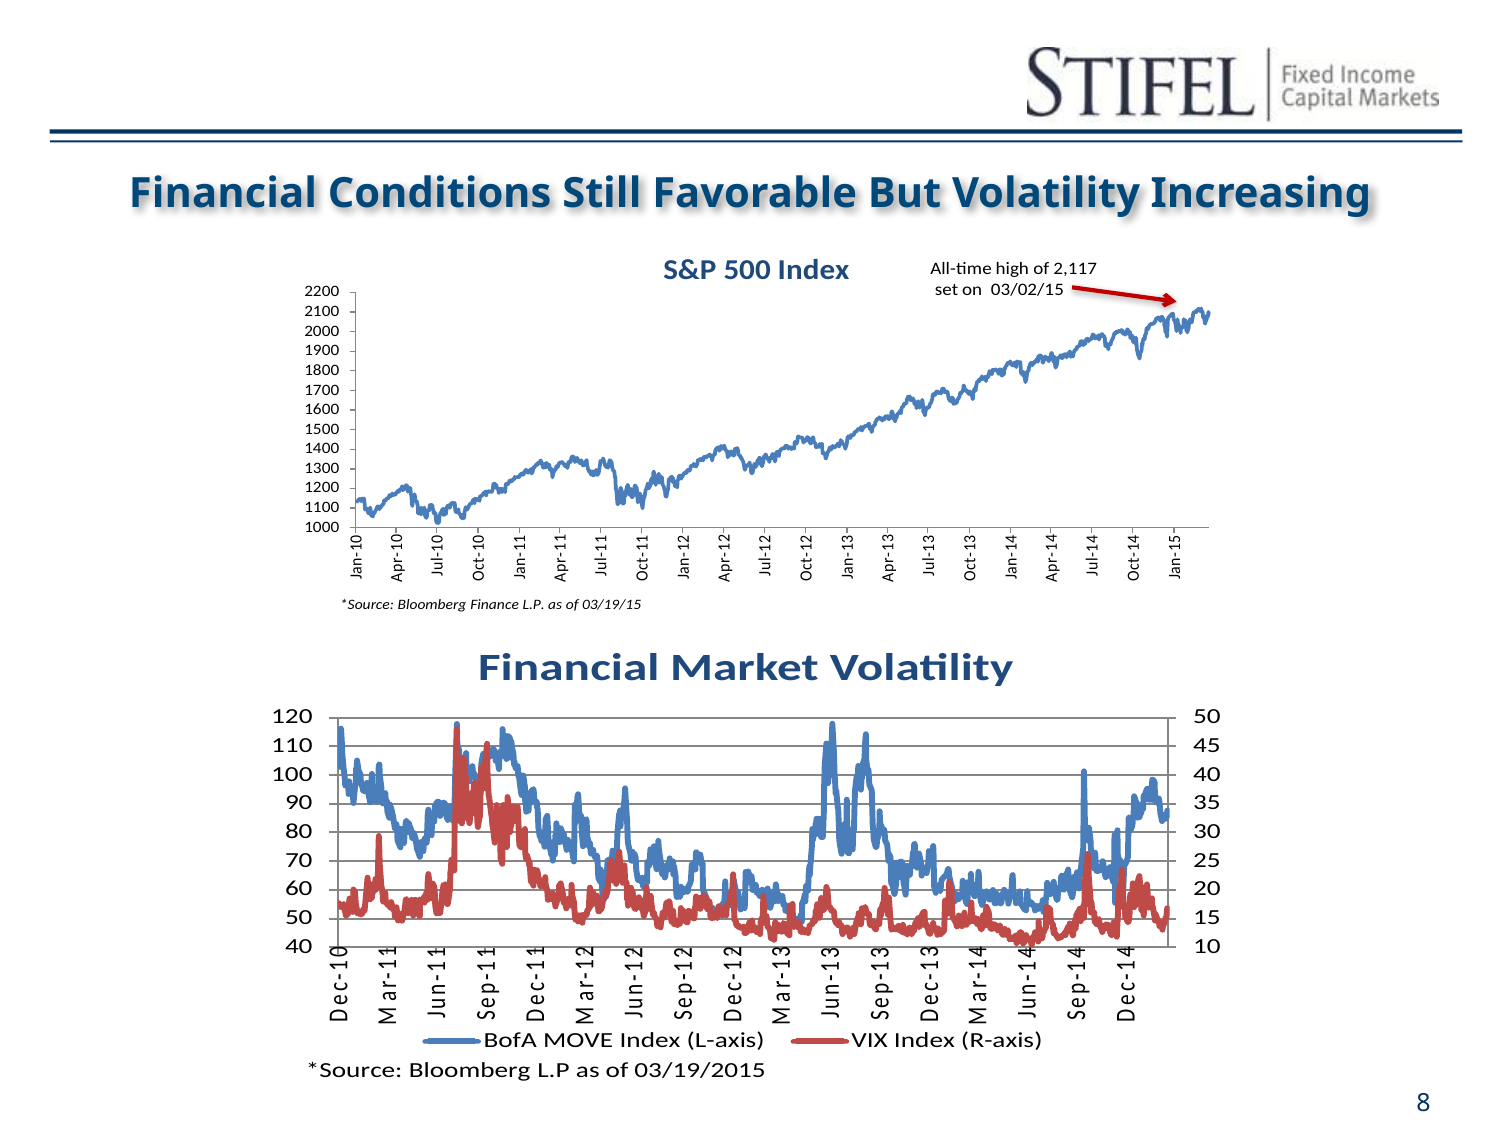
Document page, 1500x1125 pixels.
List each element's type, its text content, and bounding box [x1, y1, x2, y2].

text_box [1071, 287, 1177, 302]
text_box Financial Conditions Still Favorable But Volatility Increasing [48, 158, 1463, 224]
picture [1027, 47, 1439, 123]
picture [253, 240, 1239, 1091]
